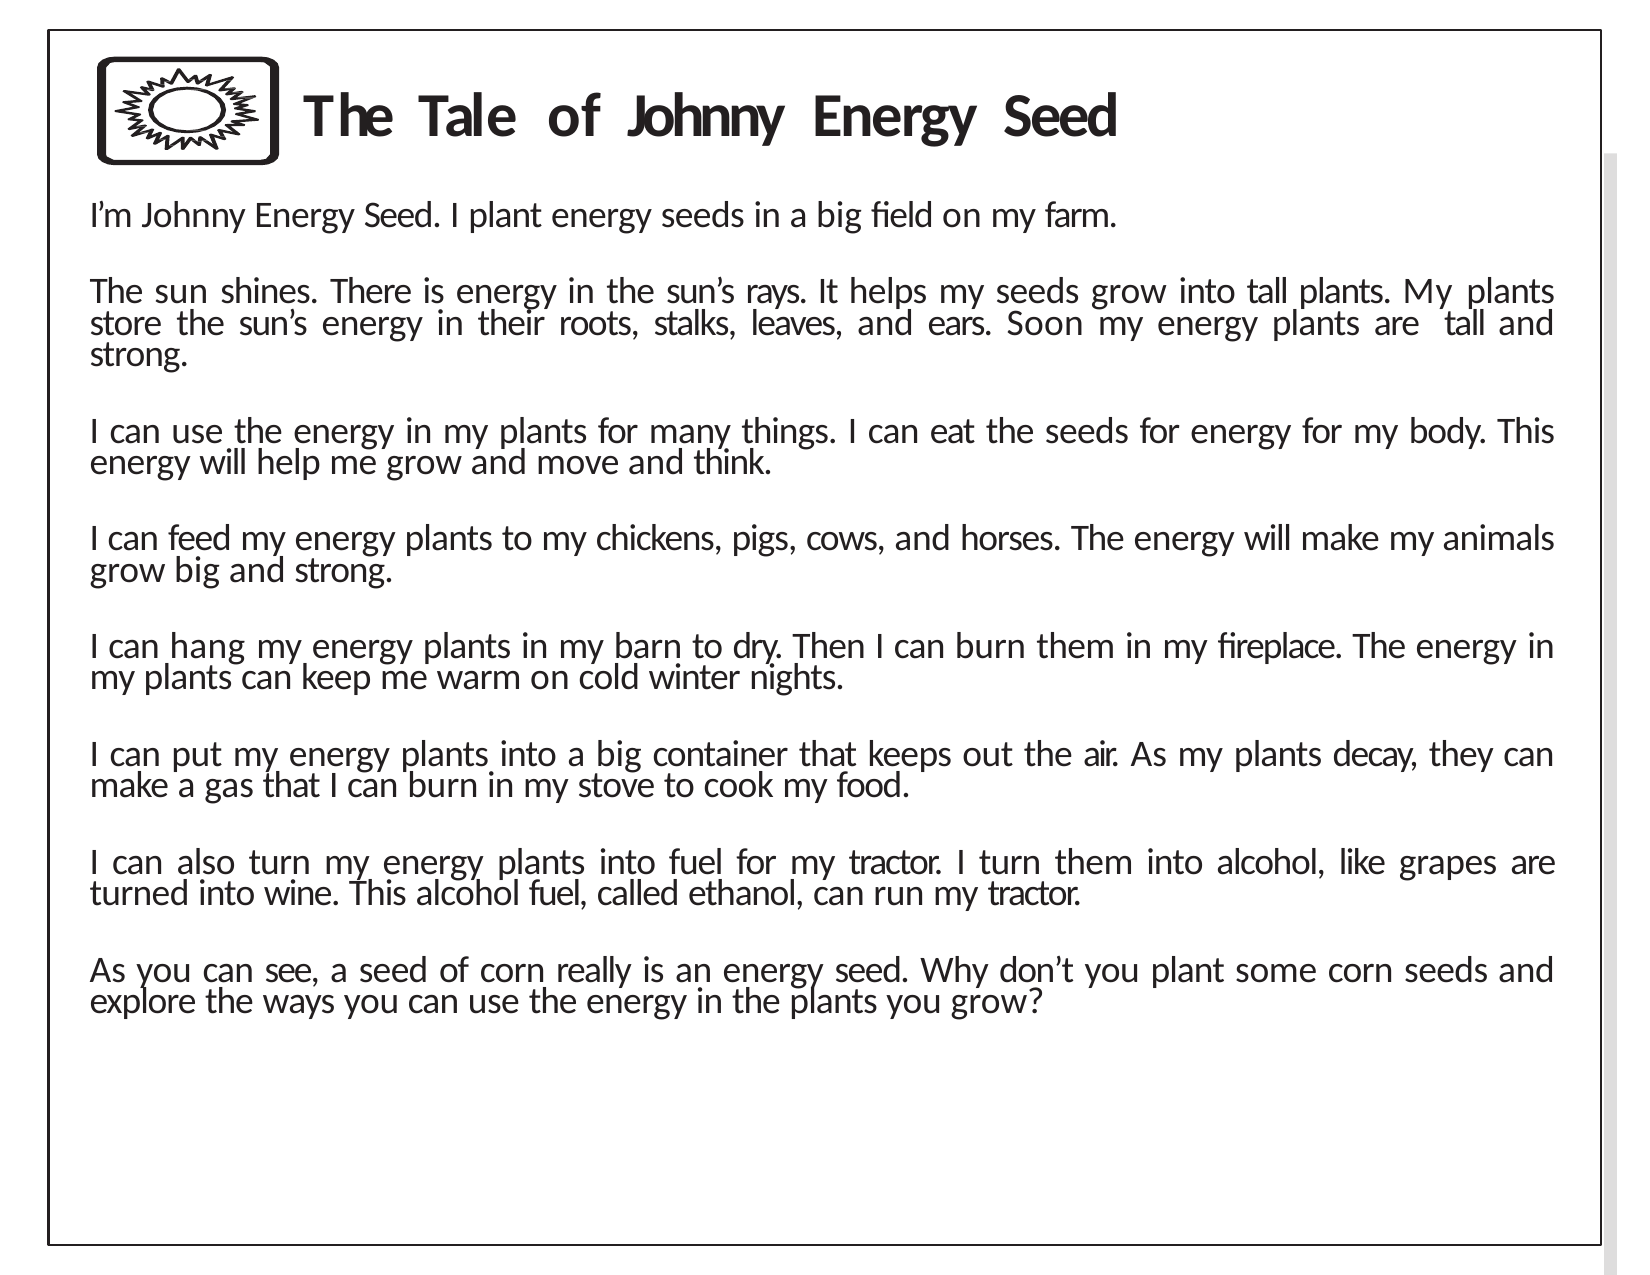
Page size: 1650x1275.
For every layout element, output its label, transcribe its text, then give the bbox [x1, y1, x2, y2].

text_box [1604, 153, 1617, 1275]
text_box I’m Johnny Energy Seed. I plant energy seeds in a big field on my farm. The sun shines. There is energy in the sun’s rays. It helps my seeds grow into tall plants. My plants store the sun’s energy in their roots, stalks, leaves, and ears. Soon my energy plants are tall and strong. I can use the energy in my plants for many things. I can eat the seeds for energy for my body. This energy will help me grow and move and think. I can feed my energy plants to my chickens, pigs, cows, and horses. The energy will make my animals grow big and strong. I can hang my energy plants in my barn to dry. Then I can burn them in my fireplace. The energy in my plants can keep me warm on cold winter nights. I can put my energy plants into a big container that keeps out the air. As my plants decay, they can make a gas that I can burn in my stove to cook my food. I can also turn my energy plants into fuel for my tractor. I turn them into alcohol, like grapes are turned into wine. This alcohol fuel, called ethanol, can run my tractor. As you can see, a seed of corn really is an energy seed. Why don’t you plant some corn seeds and explore the ways you can use the energy in the plants you grow? [87, 187, 1556, 1021]
text_box [148, 86, 227, 134]
text_box [97, 56, 280, 166]
title T h e T a l e o f J o h n n y E n e r g y S e e d [301, 71, 1350, 287]
text_box [114, 68, 259, 150]
